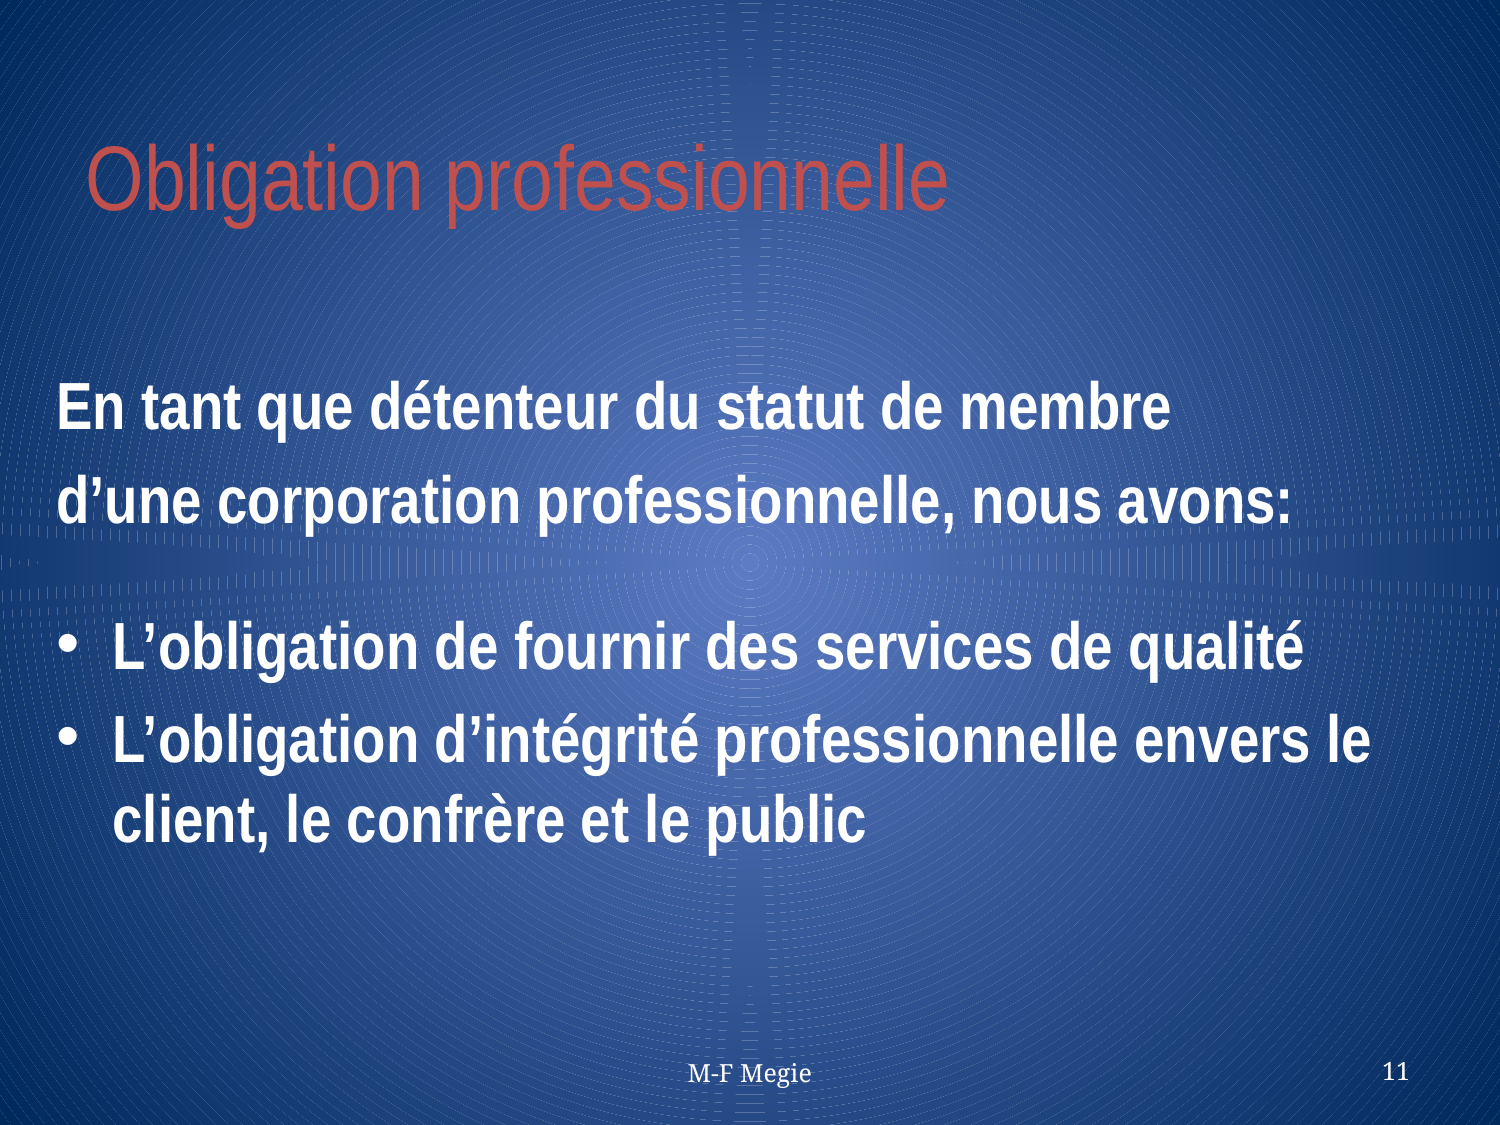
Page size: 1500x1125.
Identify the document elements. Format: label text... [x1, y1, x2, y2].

title Obligation professionnelle [70, 79, 1412, 262]
slide_number 11 [1074, 1042, 1425, 1103]
list En tant que détenteur du statut de membre d’une corporation professionnelle, nous avons: L’obligation de fournir des services de qualité L’obligation d’intégrité professionnelle envers le client, le confrère et le public [41, 262, 1467, 1000]
footer M-F Megie [512, 1042, 988, 1103]
